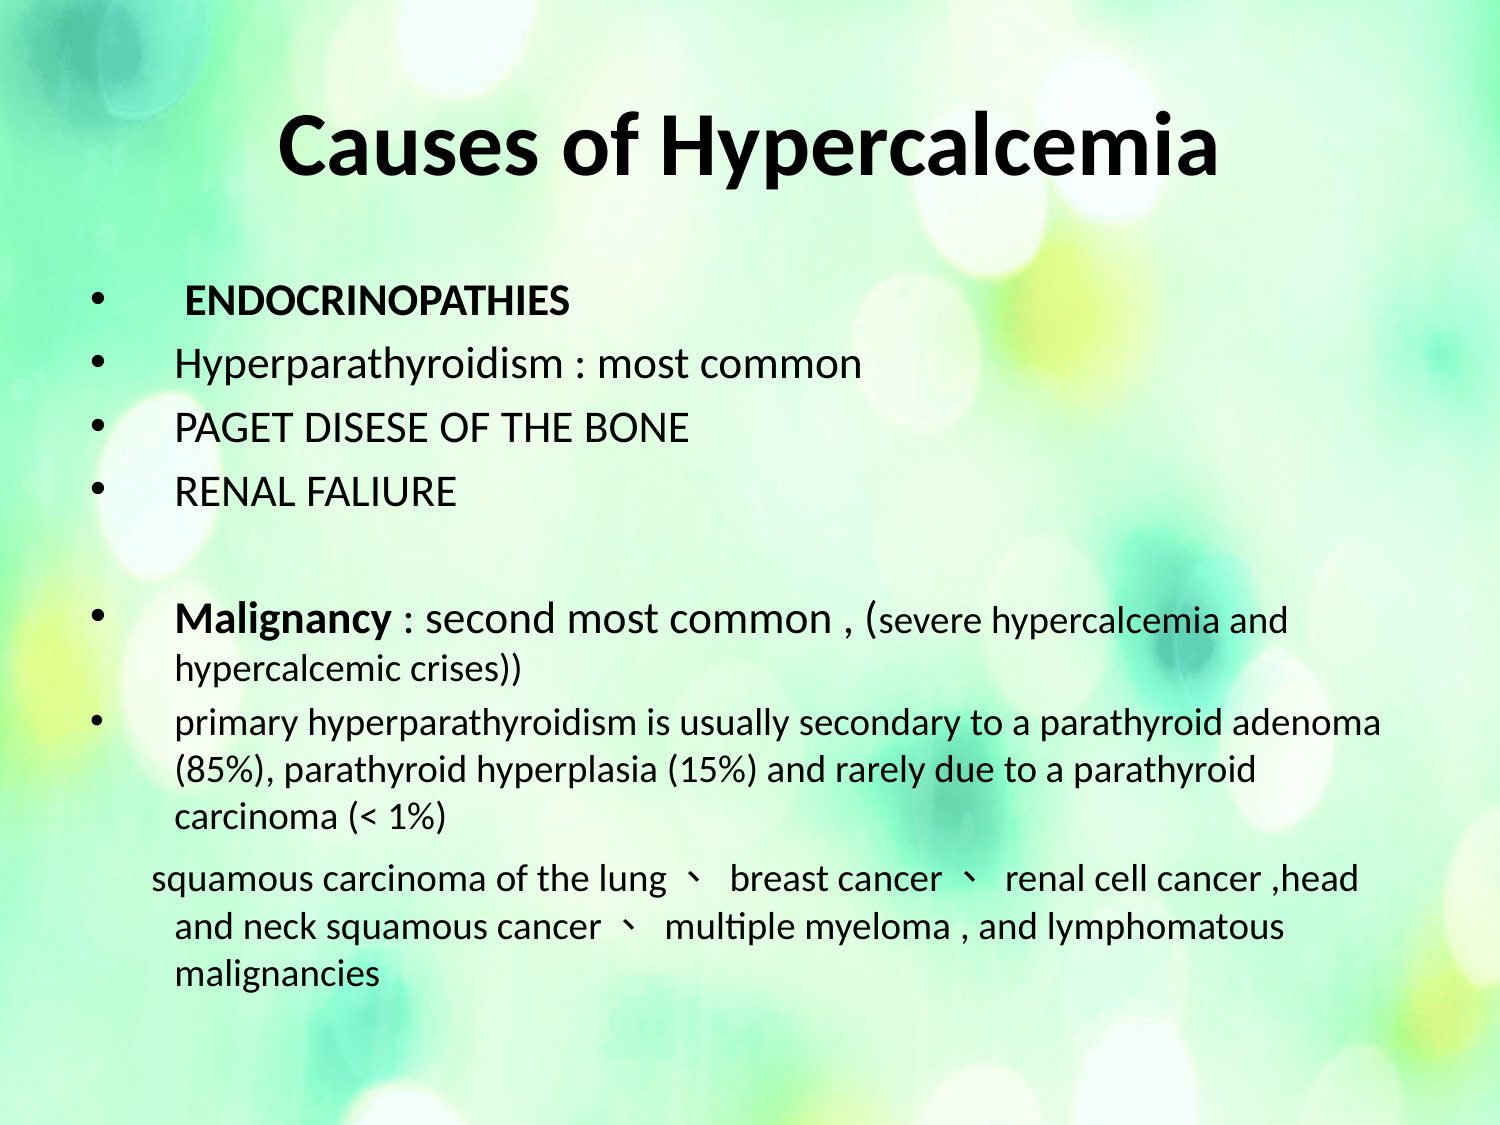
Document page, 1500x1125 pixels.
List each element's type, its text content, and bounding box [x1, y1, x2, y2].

title Causes of Hypercalcemia [75, 45, 1425, 233]
picture [0, 0, 1500, 1125]
list ENDOCRINOPATHIES Hyperparathyroidism : most common PAGET DISESE OF THE BONE RENAL FALIURE Malignancy : second most common , (severe hypercalcemia and hypercalcemic crises)) primary hyperparathyroidism is usually secondary to a parathyroid adenoma (85%), parathyroid hyperplasia (15%) and rarely due to a parathyroid carcinoma (< 1%) squamous carcinoma of the lung、 breast cancer、 renal cell cancer ,head and neck squamous cancer、 multiple myeloma , and lymphomatous malignancies [75, 262, 1425, 1005]
